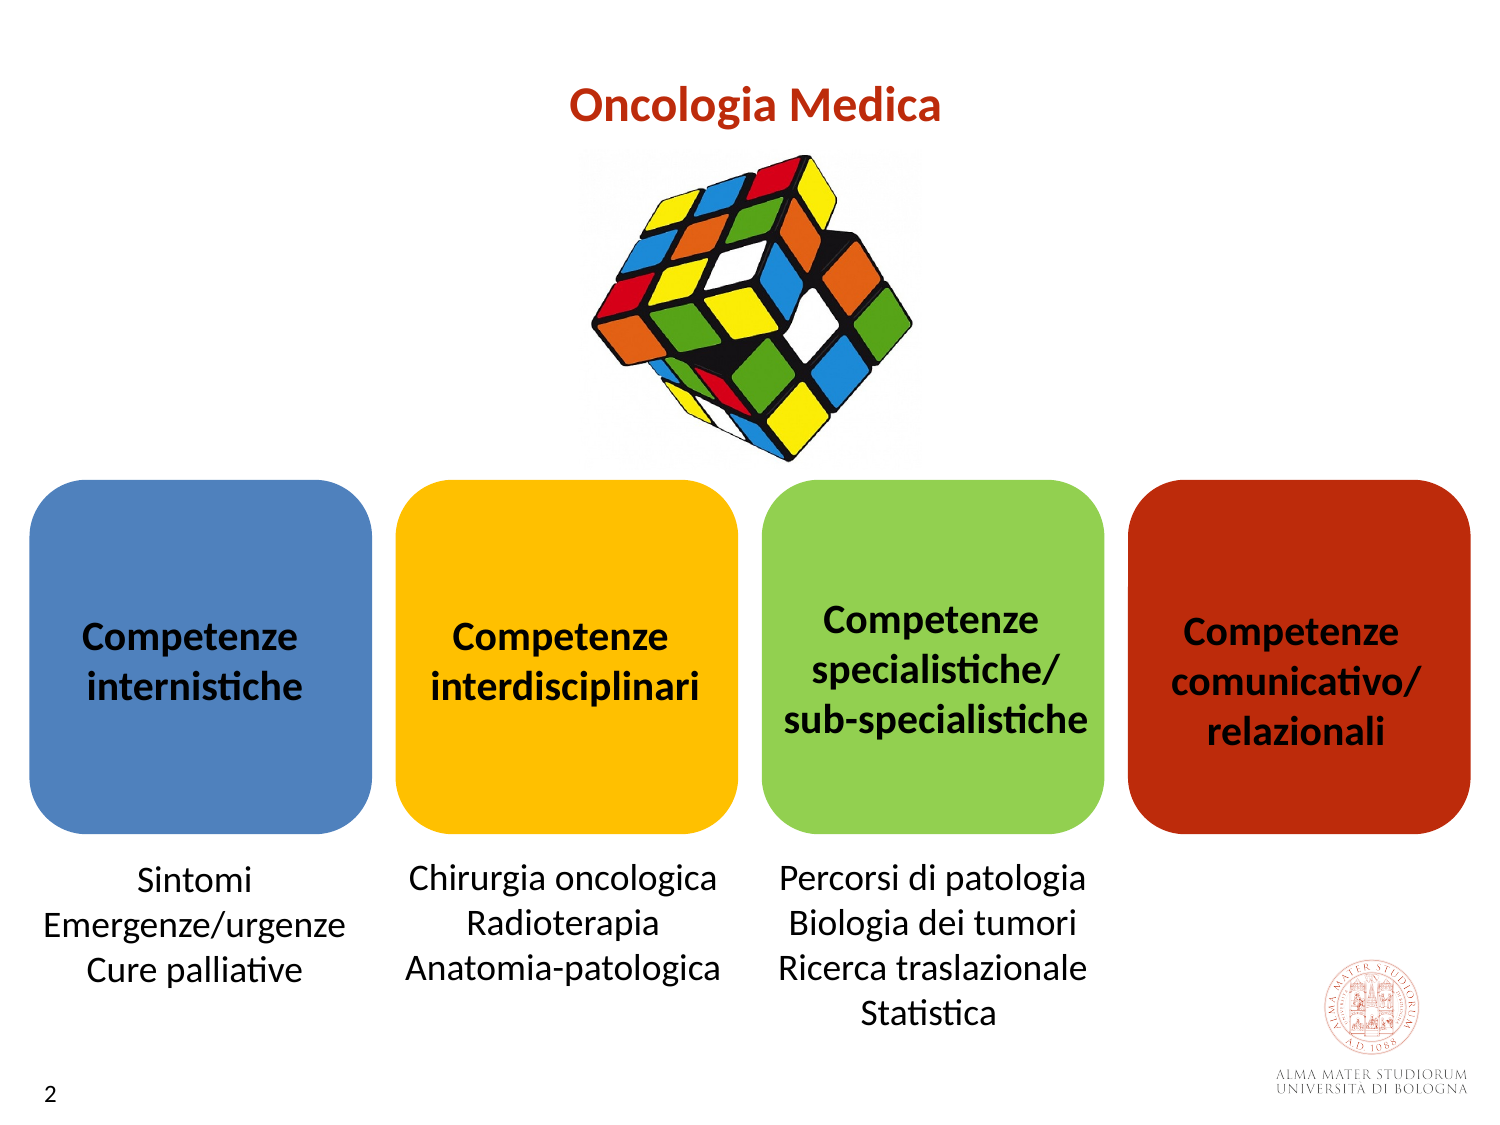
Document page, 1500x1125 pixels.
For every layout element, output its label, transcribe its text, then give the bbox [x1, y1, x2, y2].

text_box [27, 477, 375, 837]
text_box [1125, 762, 1473, 837]
text_box Competenze internistiche [53, 601, 337, 717]
text_box [759, 750, 1107, 837]
text_box [393, 477, 741, 837]
text_box [759, 477, 1107, 584]
text_box Percorsi di patologia Biologia dei tumori Ricerca traslazionale Statistica [763, 845, 1103, 1041]
text_box [1125, 477, 1473, 596]
text_box Chirurgia oncologica Radioterapia Anatomia-patologica [390, 845, 737, 996]
text_box Sintomi Emergenze/urgenze Cure palliative [28, 848, 362, 998]
list Oncologia Medica [64, 78, 1447, 185]
text_box Competenze interdisciplinari [404, 601, 727, 717]
text_box Competenze comunicativo/ relazionali [1104, 596, 1489, 762]
picture [1246, 940, 1497, 1118]
picture [578, 148, 922, 470]
text_box Competenze specialistiche/ sub-specialistiche [744, 584, 1129, 750]
